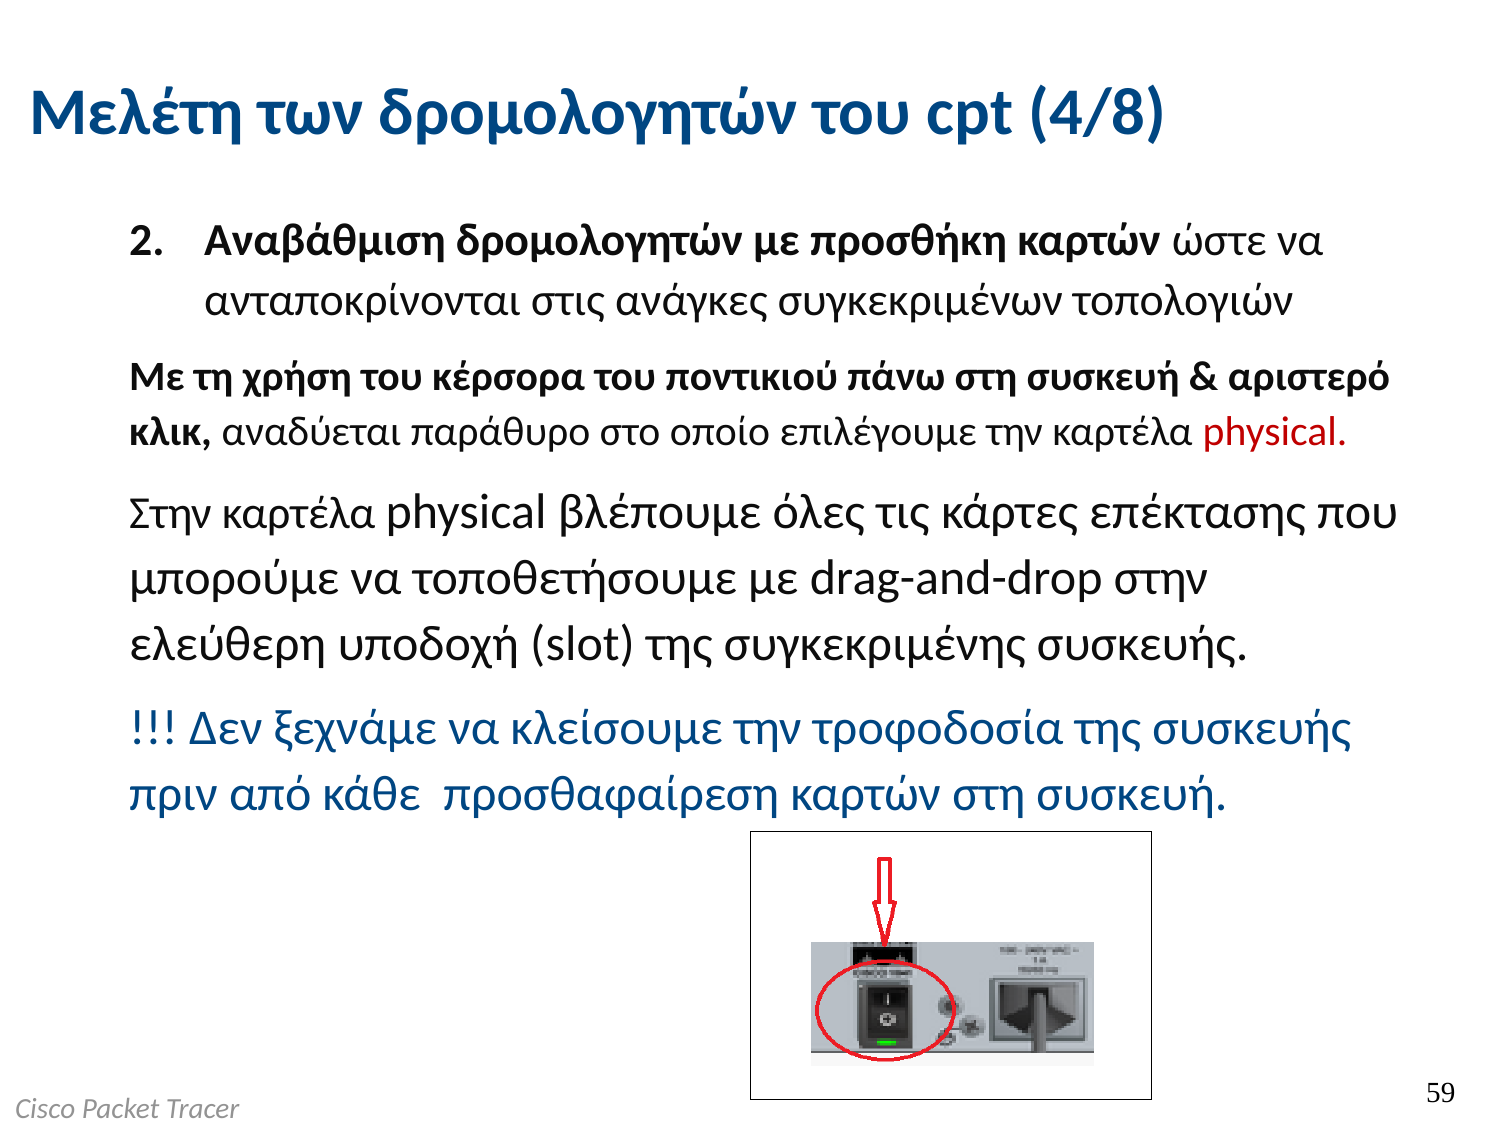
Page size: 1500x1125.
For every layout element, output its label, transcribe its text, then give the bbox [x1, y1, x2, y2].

list Αναβάθμιση δρομολογητών με προσθήκη καρτών ώστε να ανταποκρίνονται στις ανάγκες συγκεκριμένων τοπολογιών Με τη χρήση του κέρσορα του ποντικιού πάνω στη συσκευή & αριστερό κλικ, αναδύεται παράθυρο στο οποίο επιλέγουμε την καρτέλα physical. Στην καρτέλα physical βλέπουμε όλες τις κάρτες επέκτασης που μπορούμε να τοποθετήσουμε με drag-and-drop στην ελεύθερη υποδοχή (slot) της συγκεκριμένης συσκευής. !!! Δεν ξεχνάμε να κλείσουμε την τροφοδοσία της συσκευής πριν από κάθε προσθαφαίρεση καρτών στη συσκευή. [113, 196, 1424, 1024]
title Μελέτη των δρομολογητών του cpt (4/8) [14, 13, 1486, 202]
slide_number 59 [1157, 1066, 1471, 1125]
picture [749, 831, 1152, 1100]
footer Cisco Packet Tracer [0, 1081, 841, 1125]
